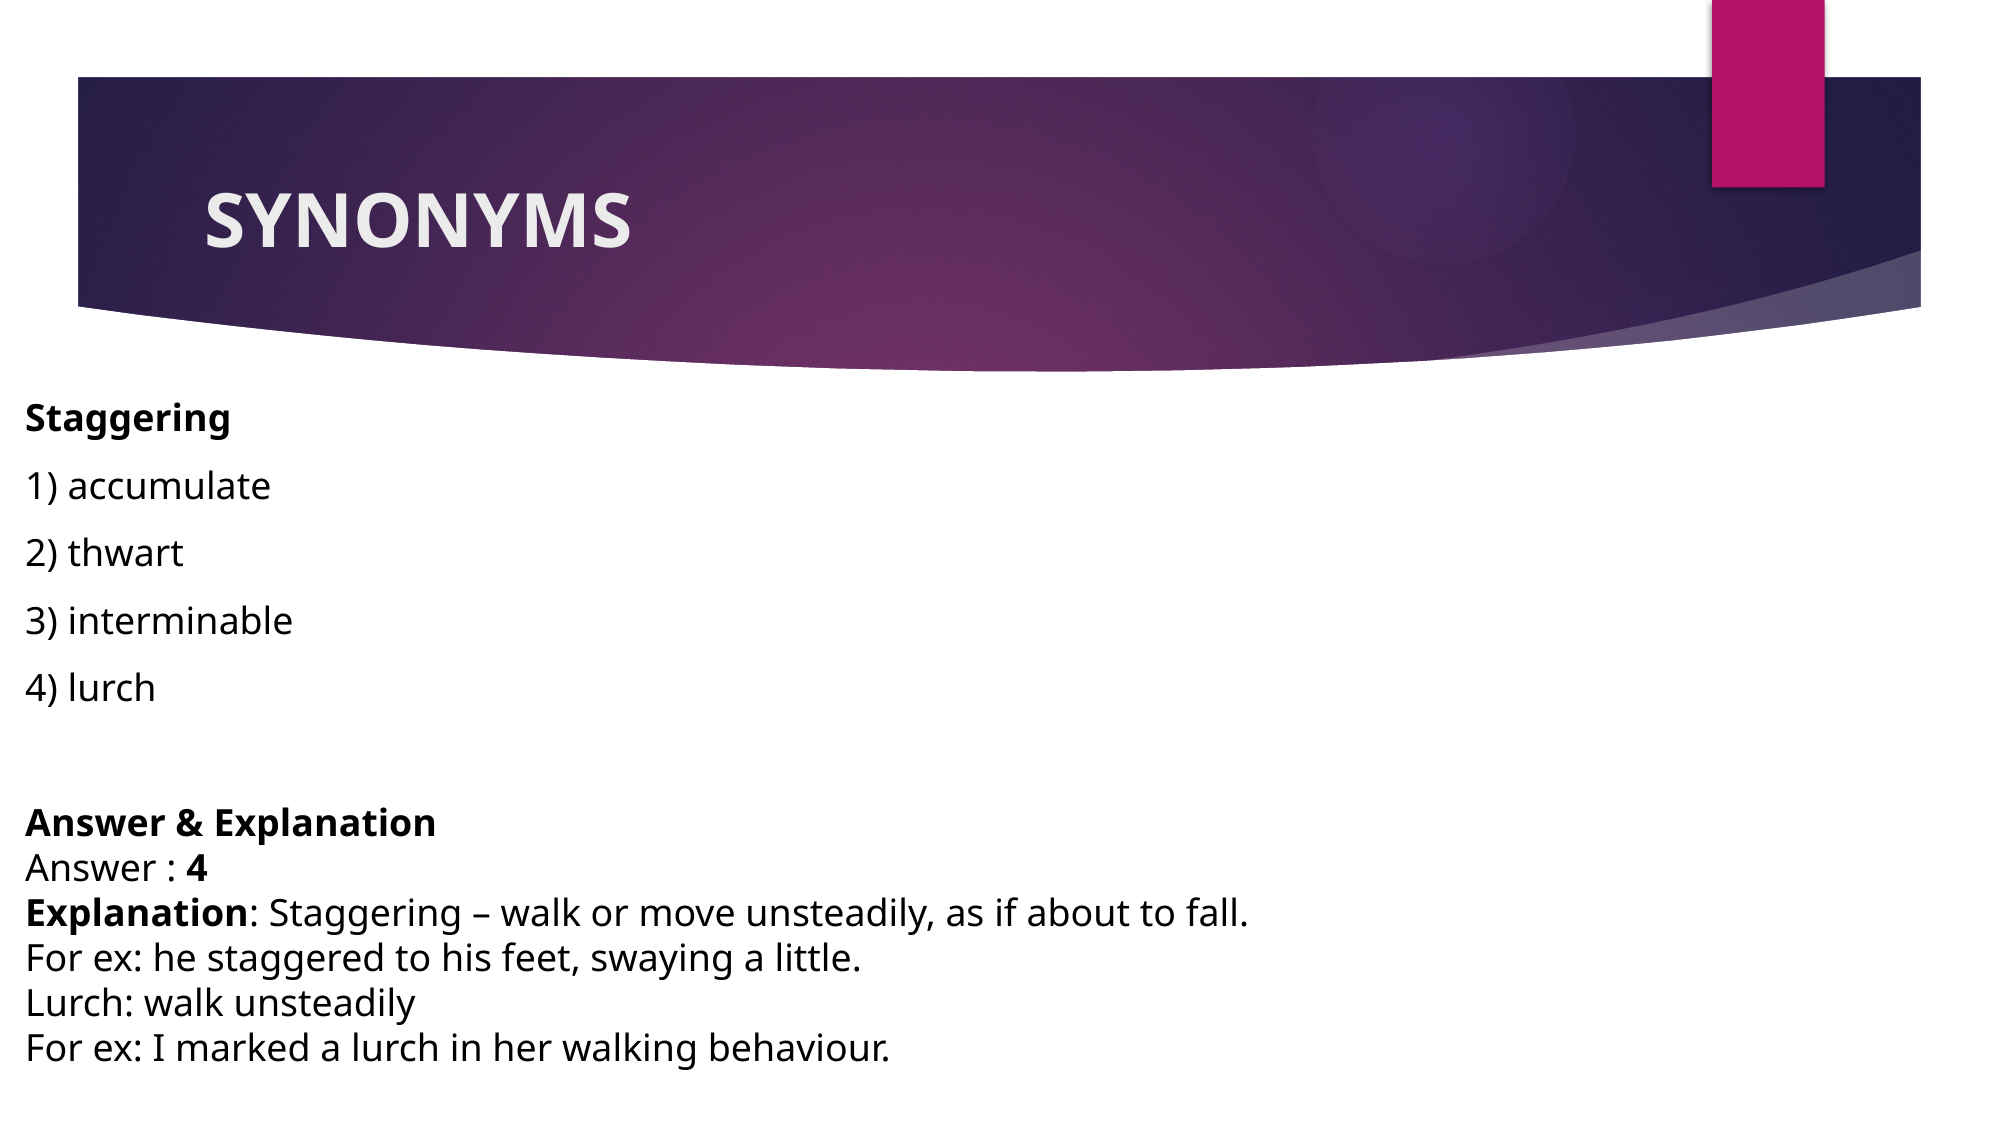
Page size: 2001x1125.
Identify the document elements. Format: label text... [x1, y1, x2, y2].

title SYNONYMS [189, 159, 1627, 276]
text_box Staggering 1) accumulate 2) thwart 3) interminable 4) lurch Answer & Explanation Answer : 4 Explanation: Staggering – walk or move unsteadily, as if about to fall. For ex: he staggered to his feet, swaying a little. Lurch: walk unsteadily For ex: I marked a lurch in her walking behaviour. [10, 364, 1931, 1122]
